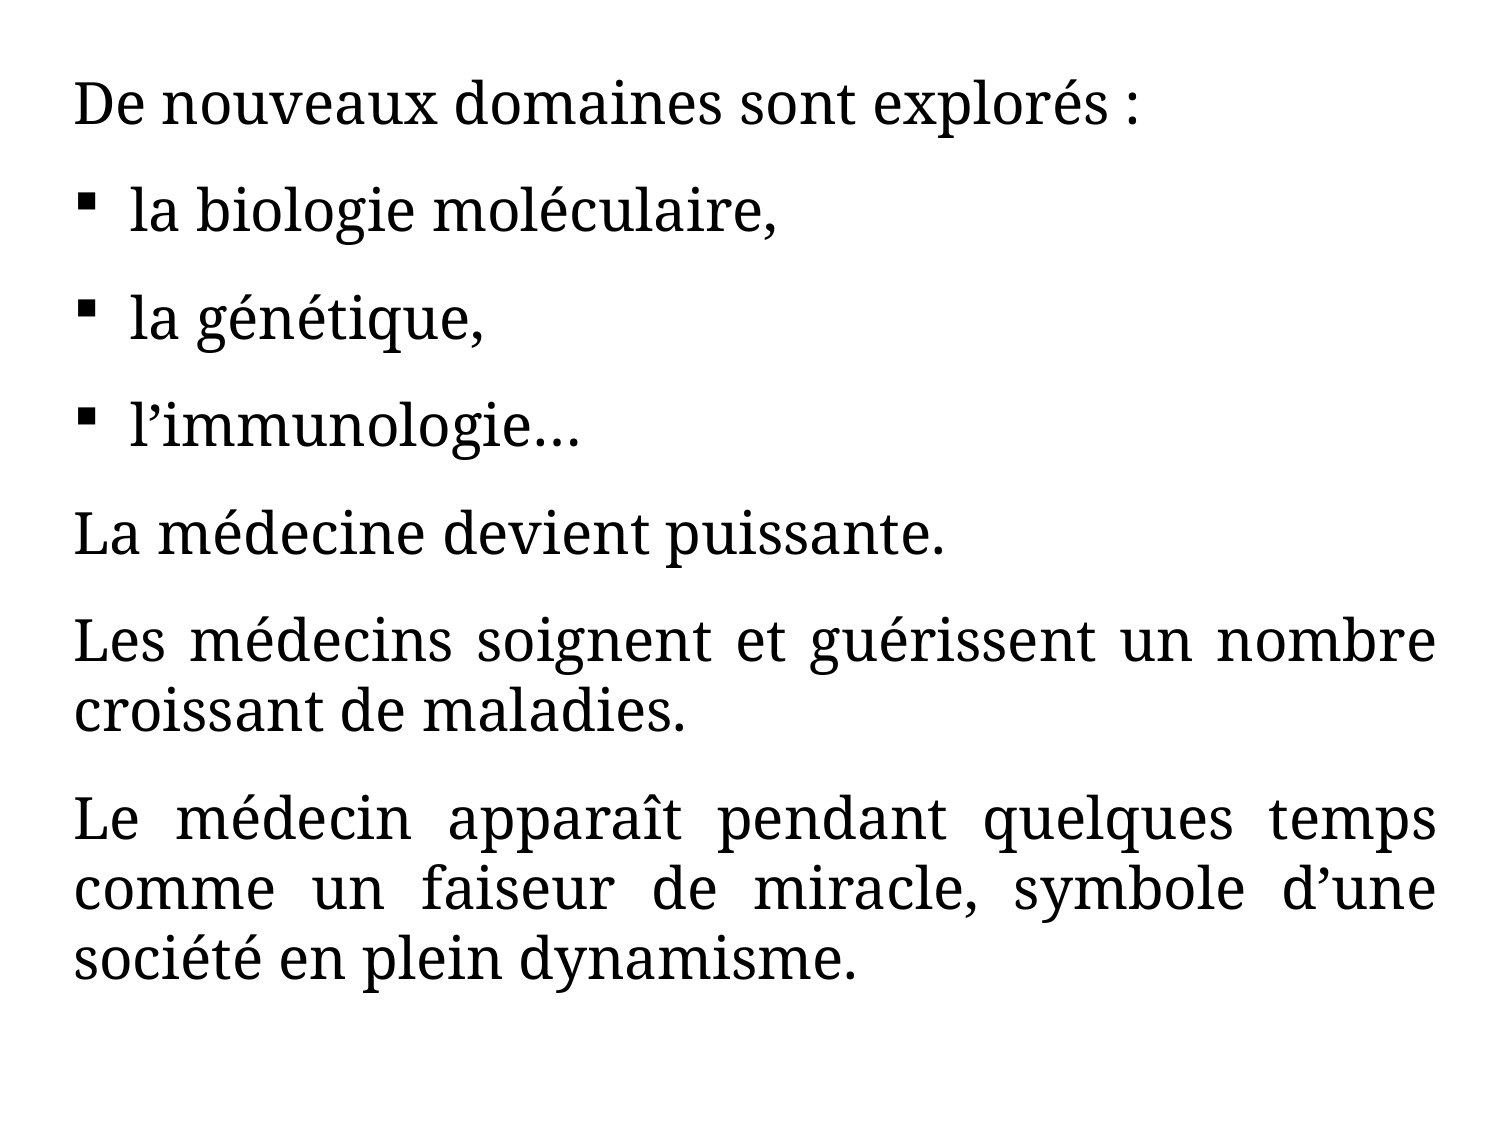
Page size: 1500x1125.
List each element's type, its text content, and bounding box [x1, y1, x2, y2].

text_box De nouveaux domaines sont explorés : la biologie moléculaire, la génétique, l’immunologie… La médecine devient puissante. Les médecins soignent et guérissent un nombre croissant de maladies. Le médecin apparaît pendant quelques temps comme un faiseur de miracle, symbole d’une société en plein dynamisme. [58, 58, 1453, 999]
